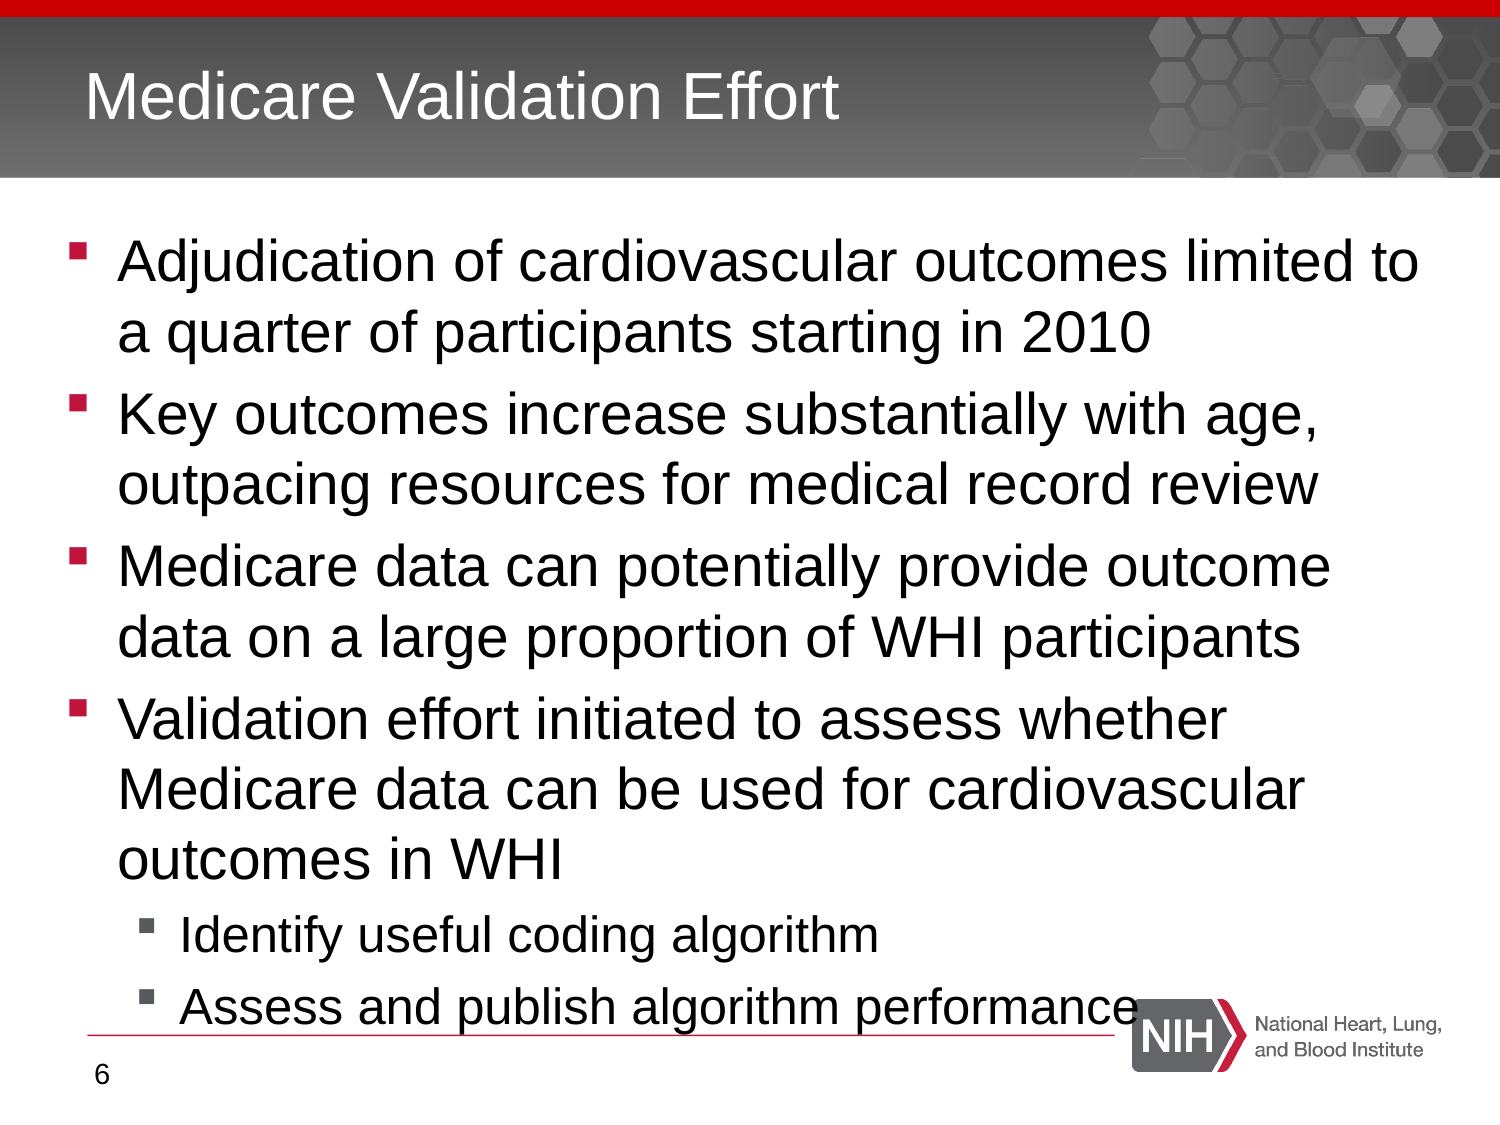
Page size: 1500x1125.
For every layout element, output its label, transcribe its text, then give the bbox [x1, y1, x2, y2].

list Adjudication of cardiovascular outcomes limited to a quarter of participants starting in 2010 Key outcomes increase substantially with age, outpacing resources for medical record review Medicare data can potentially provide outcome data on a large proportion of WHI participants Validation effort initiated to assess whether Medicare data can be used for cardiovascular outcomes in WHI Identify useful coding algorithm Assess and publish algorithm performance [49, 215, 1457, 1048]
title Medicare Validation Effort [68, 23, 1431, 163]
slide_number 6 [78, 1047, 176, 1110]
picture [0, 18, 1500, 178]
picture [1132, 1048, 1441, 1072]
